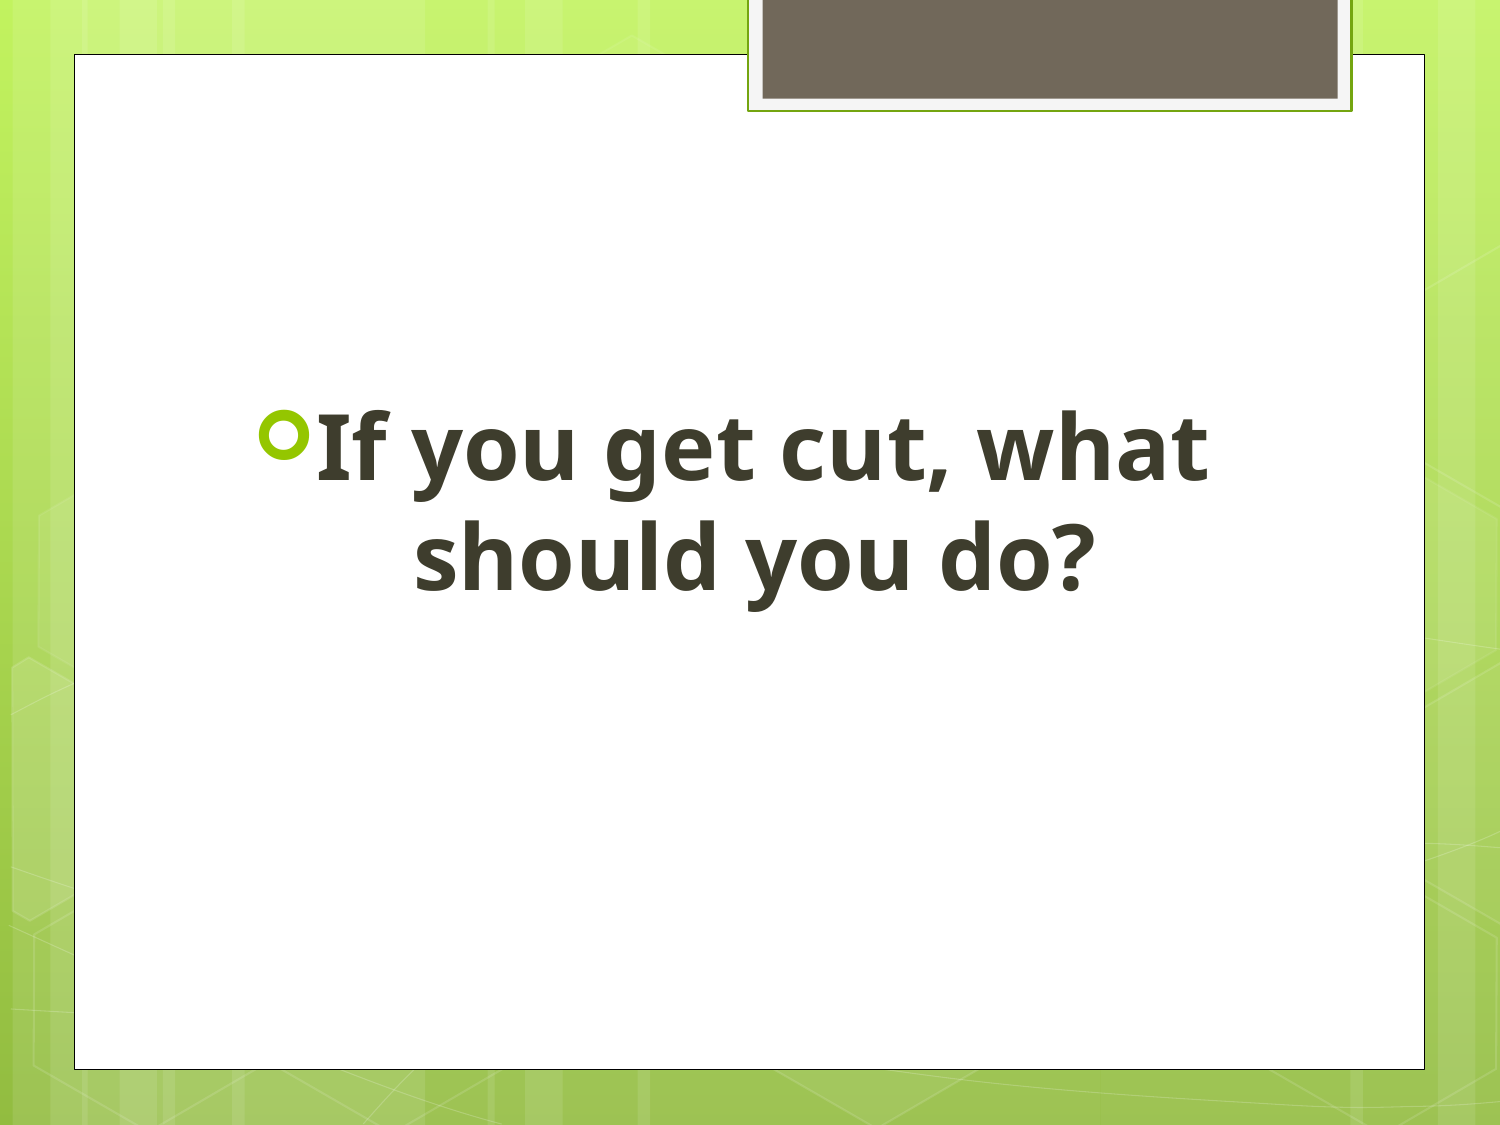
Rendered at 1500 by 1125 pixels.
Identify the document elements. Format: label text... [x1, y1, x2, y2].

list If you get cut, what should you do? [170, 380, 1284, 958]
